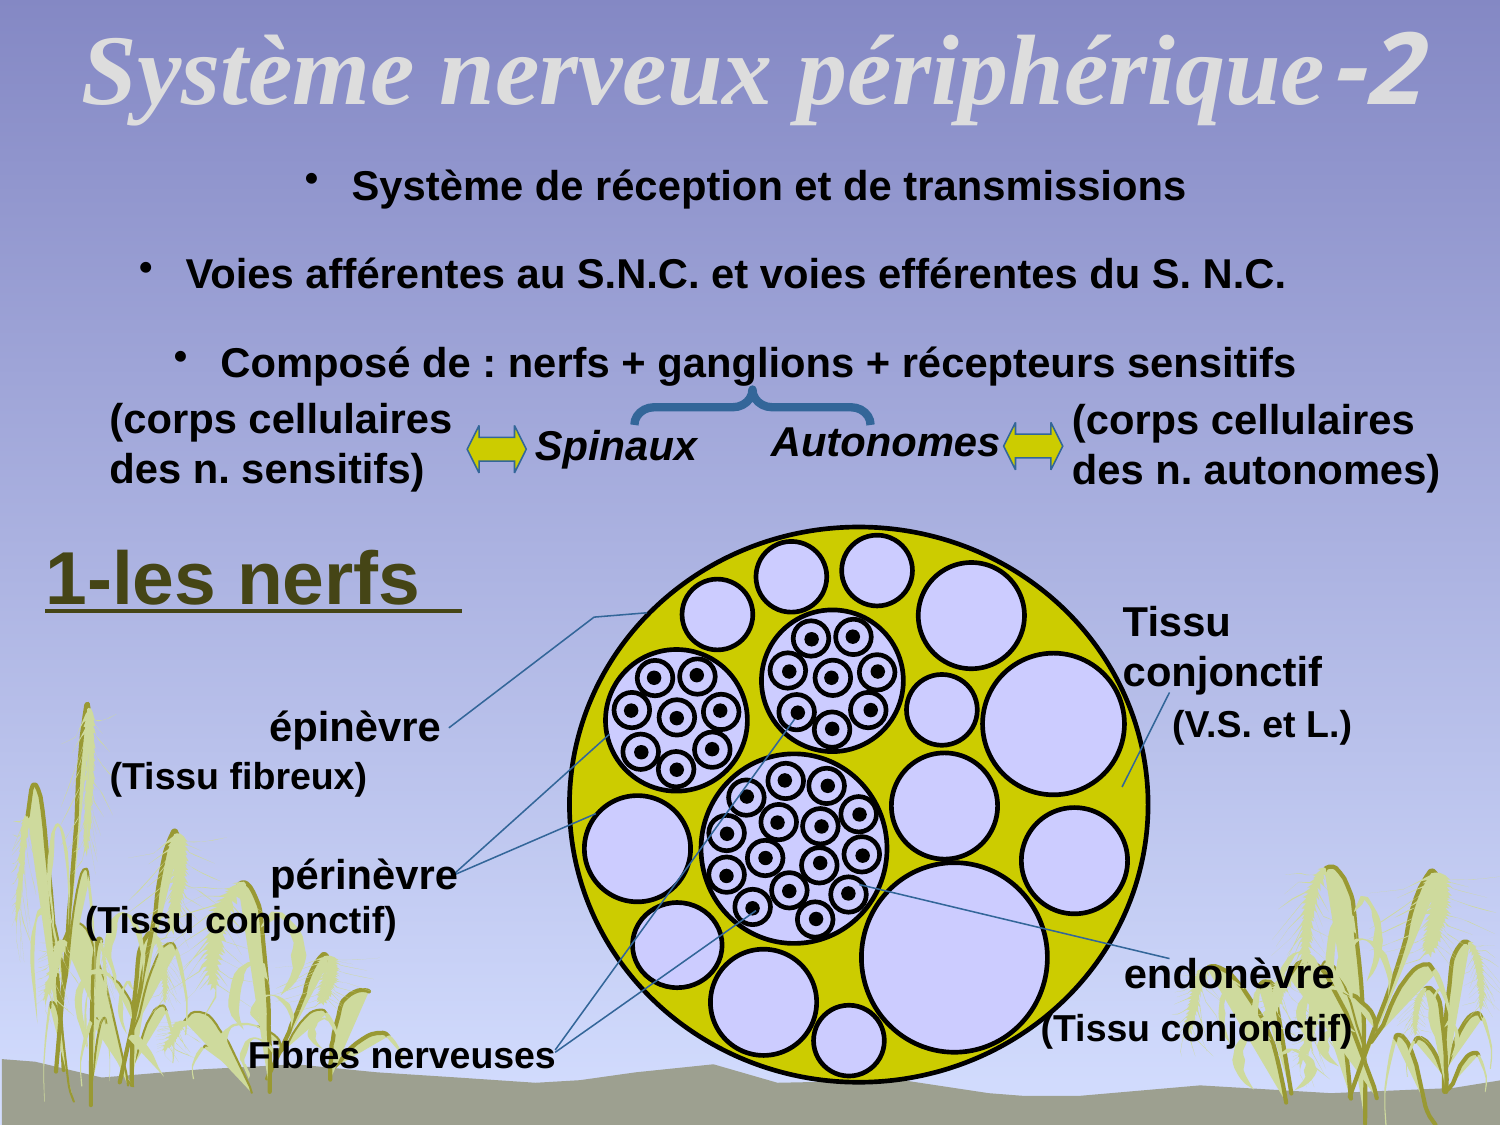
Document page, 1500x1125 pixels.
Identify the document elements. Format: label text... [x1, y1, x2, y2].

text_box Composé de : nerfs + ganglions + récepteurs sensitifs [170, 334, 1324, 406]
text_box Autonomes [756, 407, 1028, 473]
text_box Spinaux [520, 411, 724, 477]
text_box Voies afférentes au S.N.C. et voies efférentes du S. N.C. [123, 239, 1483, 305]
text_box [1003, 422, 1063, 470]
text_box Système de réception et de transmissions [289, 151, 1202, 217]
text_box 2-Système nerveux périphérique [0, 0, 1500, 129]
text_box [467, 425, 527, 473]
text_box 1-les nerfs [30, 518, 628, 631]
text_box (corps cellulaires des n. autonomes) [1057, 385, 1459, 501]
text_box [70, 526, 1500, 1084]
text_box [642, 389, 771, 425]
text_box (corps cellulaires des n. sensitifs) [94, 384, 473, 500]
